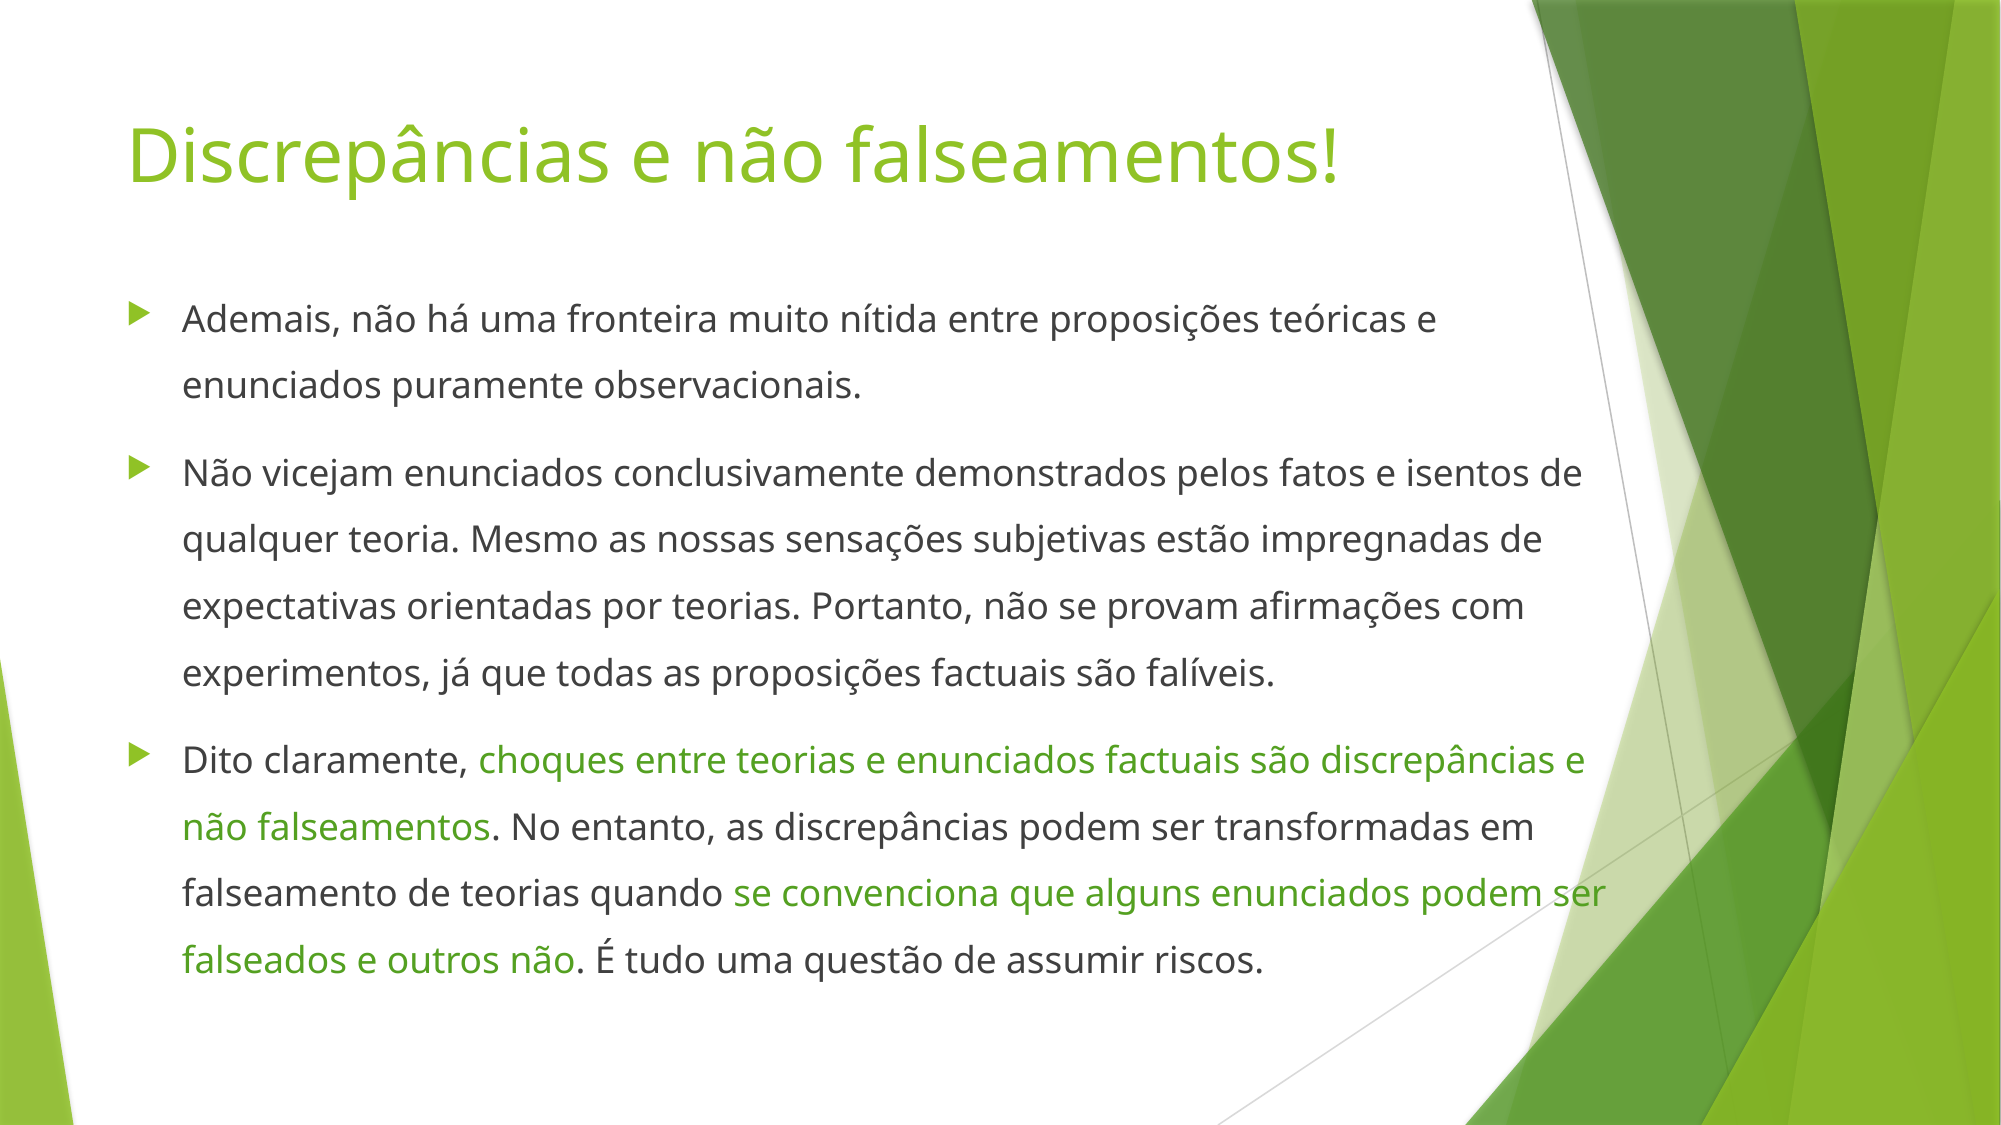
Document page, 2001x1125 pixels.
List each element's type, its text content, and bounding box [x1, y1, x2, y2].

list Ademais, não há uma fronteira muito nítida entre proposições teóricas e enunciados puramente observacionais. Não vicejam enunciados conclusivamente demonstrados pelos fatos e isentos de qualquer teoria. Mesmo as nossas sensações subjetivas estão impregnadas de expectativas orientadas por teorias. Portanto, não se provam afirmações com experimentos, já que todas as proposições factuais são falíveis. Dito claramente, choques entre teorias e enunciados factuais são discrepâncias e não falseamentos. No entanto, as discrepâncias podem ser transformadas em falseamento de teorias quando se convenciona que alguns enunciados podem ser falseados e outros não. É tudo uma questão de assumir riscos. [111, 265, 1643, 992]
title Discrepâncias e não falseamentos! [111, 99, 1522, 265]
